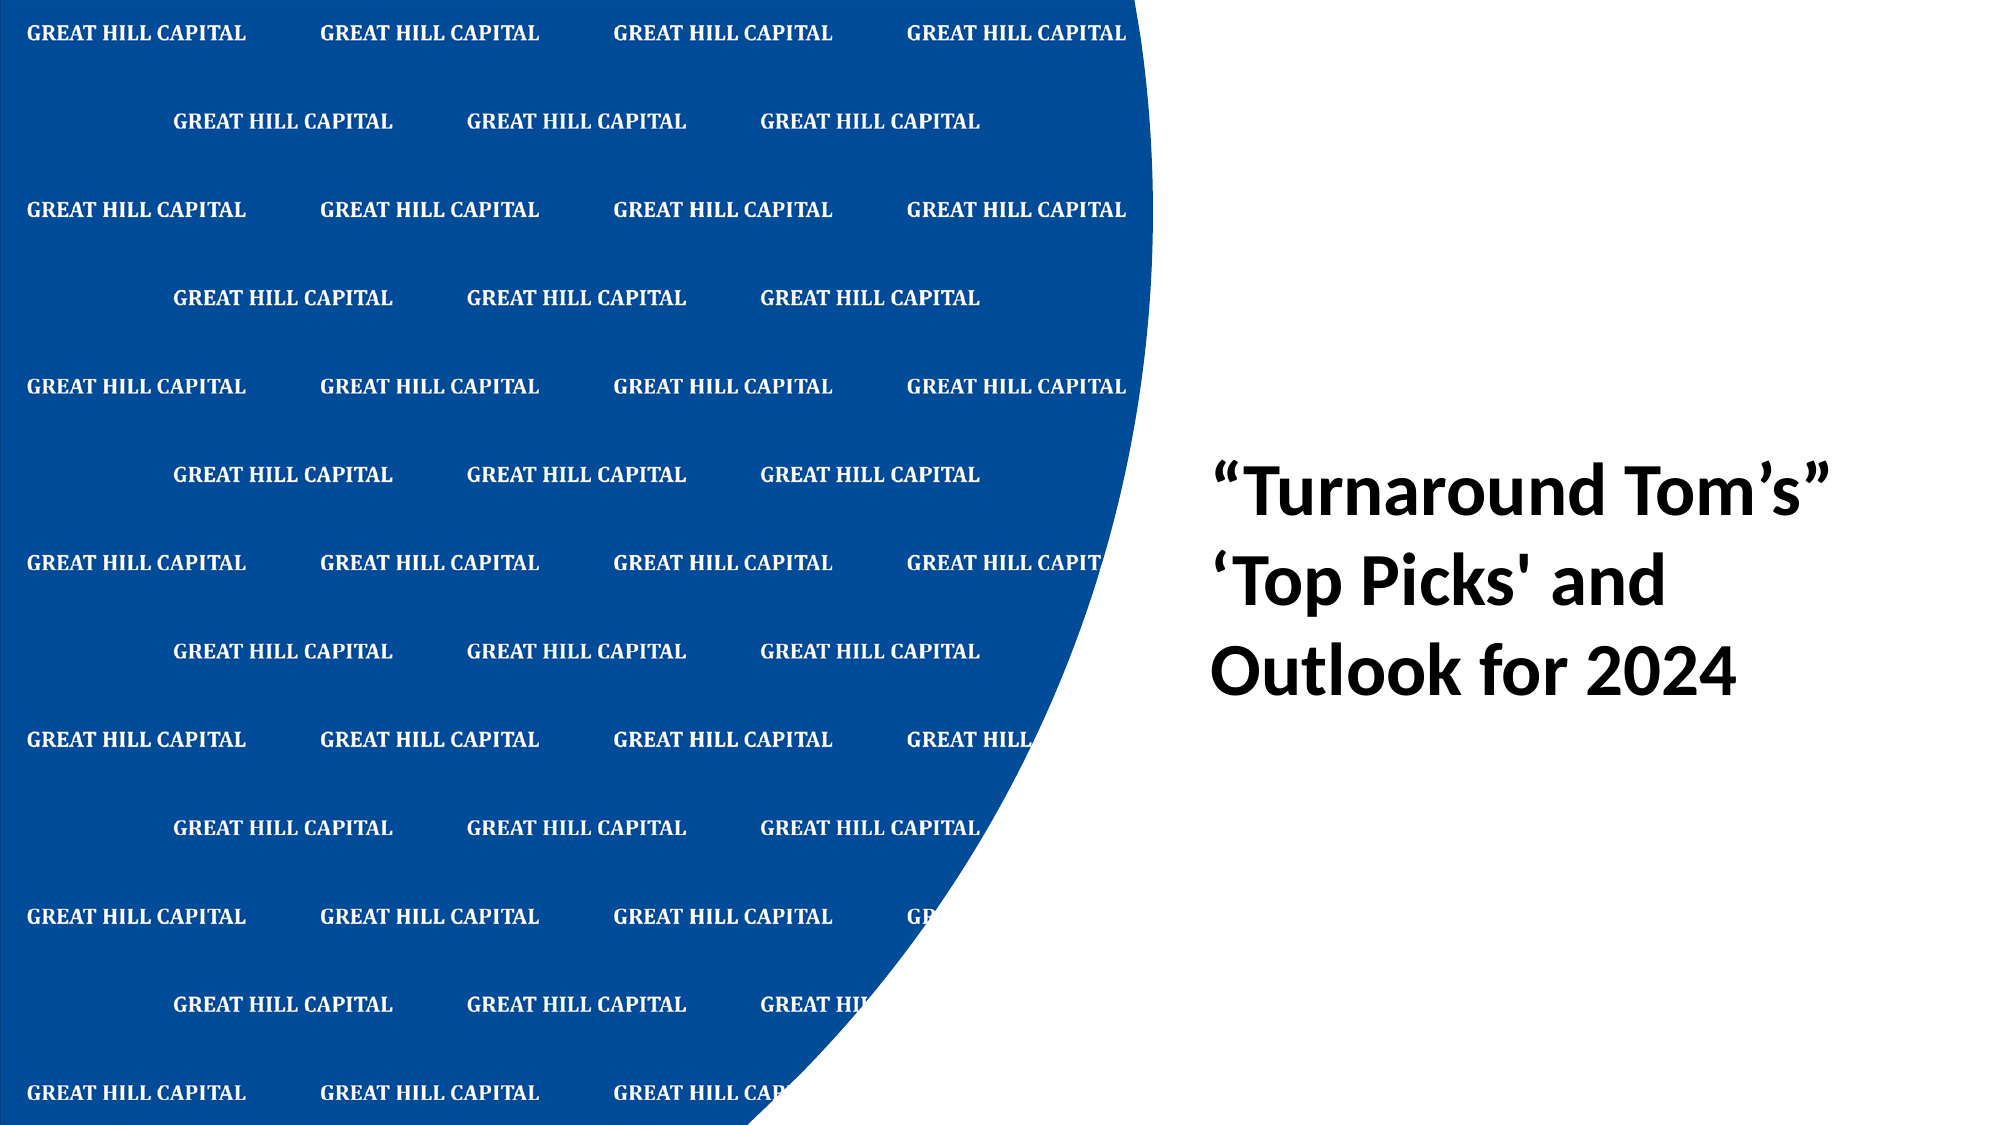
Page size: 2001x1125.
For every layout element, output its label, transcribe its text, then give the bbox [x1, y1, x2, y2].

picture [0, 0, 1153, 1125]
text_box “Turnaround Tom’s” ‘Top Picks' and Outlook for 2024 [1195, 433, 1920, 809]
